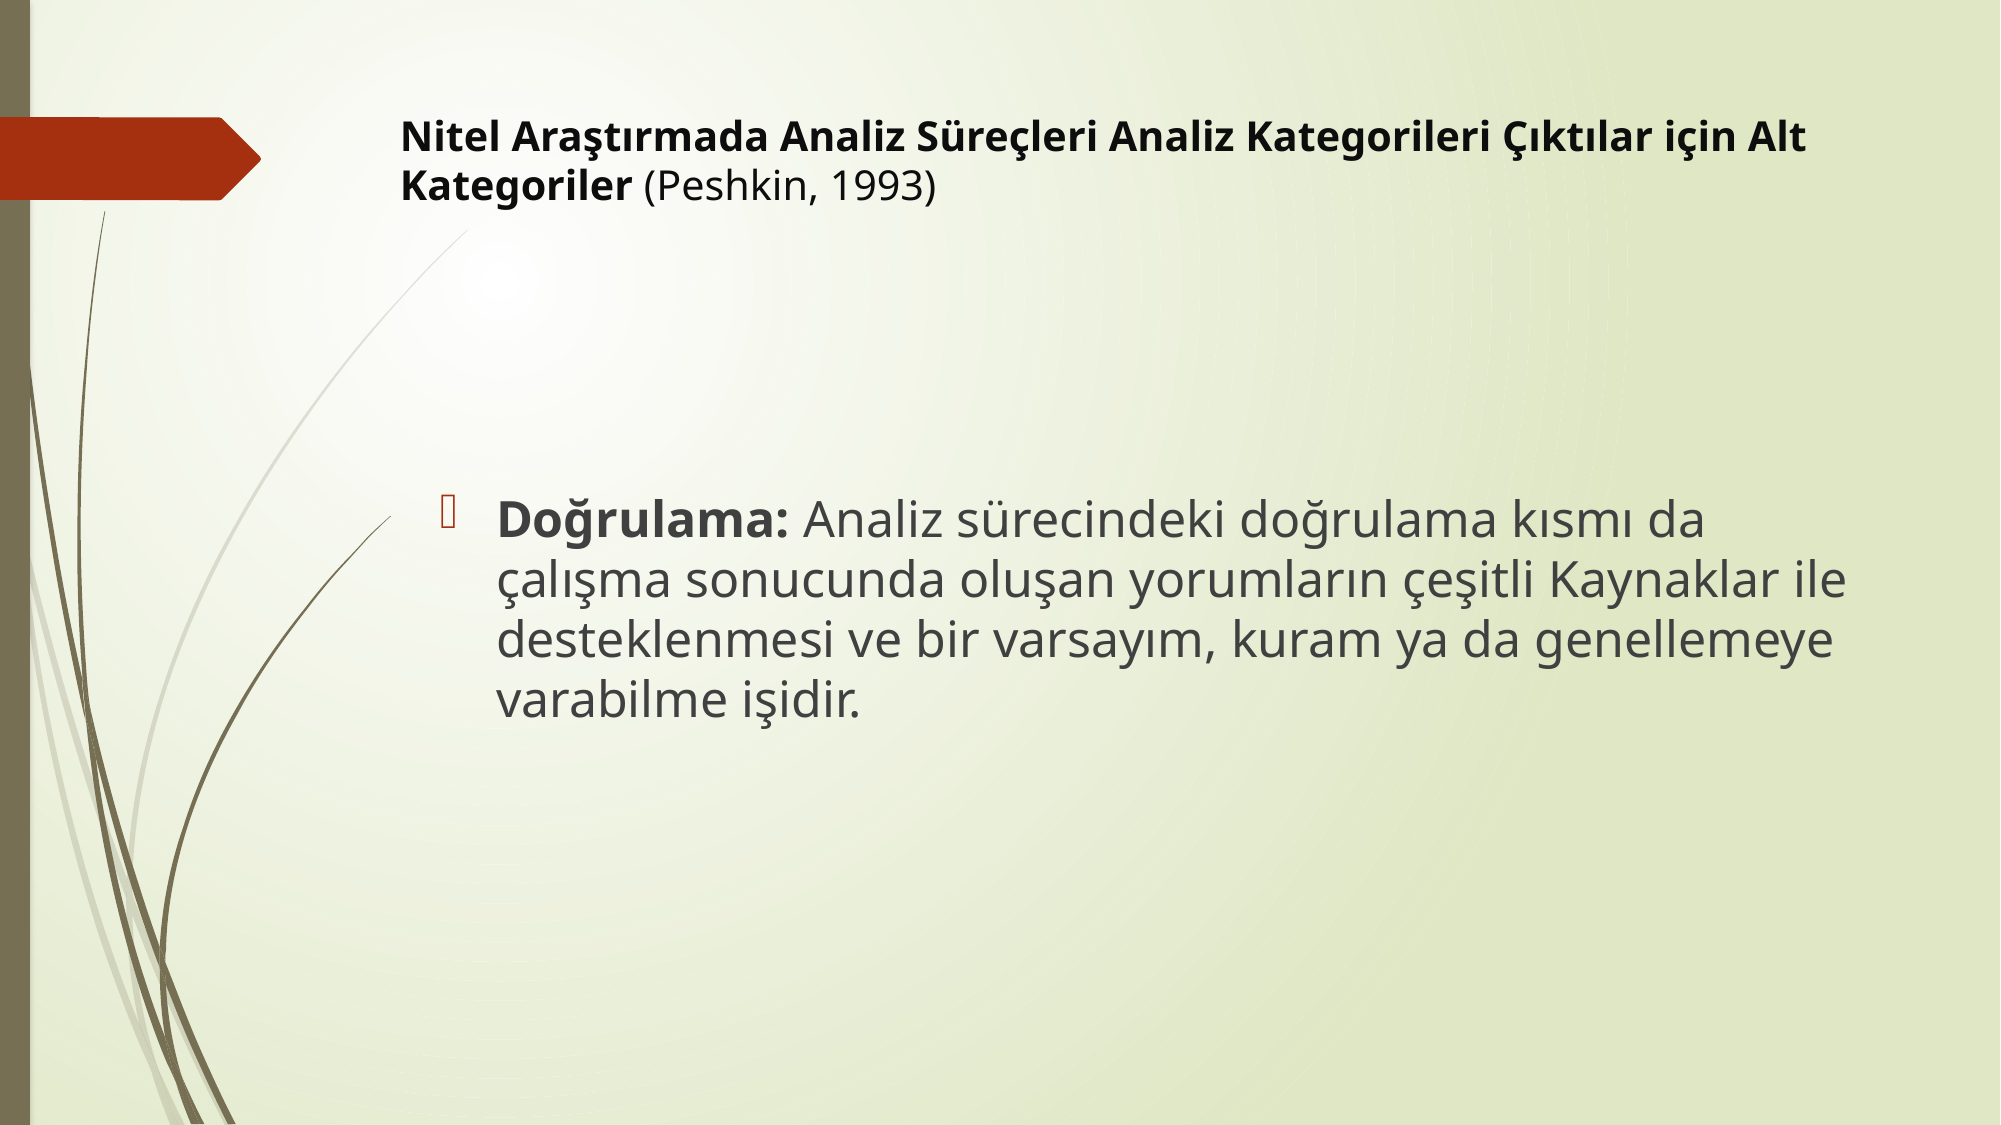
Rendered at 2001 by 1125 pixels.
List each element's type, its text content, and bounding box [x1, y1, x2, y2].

title Nitel Araştırmada Analiz Süreçleri Analiz Kategorileri Çıktılar için Alt Kategoriler (Peshkin, 1993) [384, 102, 1888, 313]
list Doğrulama: Analiz sürecindeki doğrulama kısmı da çalışma sonucunda oluşan yorumların çeşitli Kaynaklar ile desteklenmesi ve bir varsayım, kuram ya da genellemeye varabilme işidir. [424, 347, 1888, 968]
